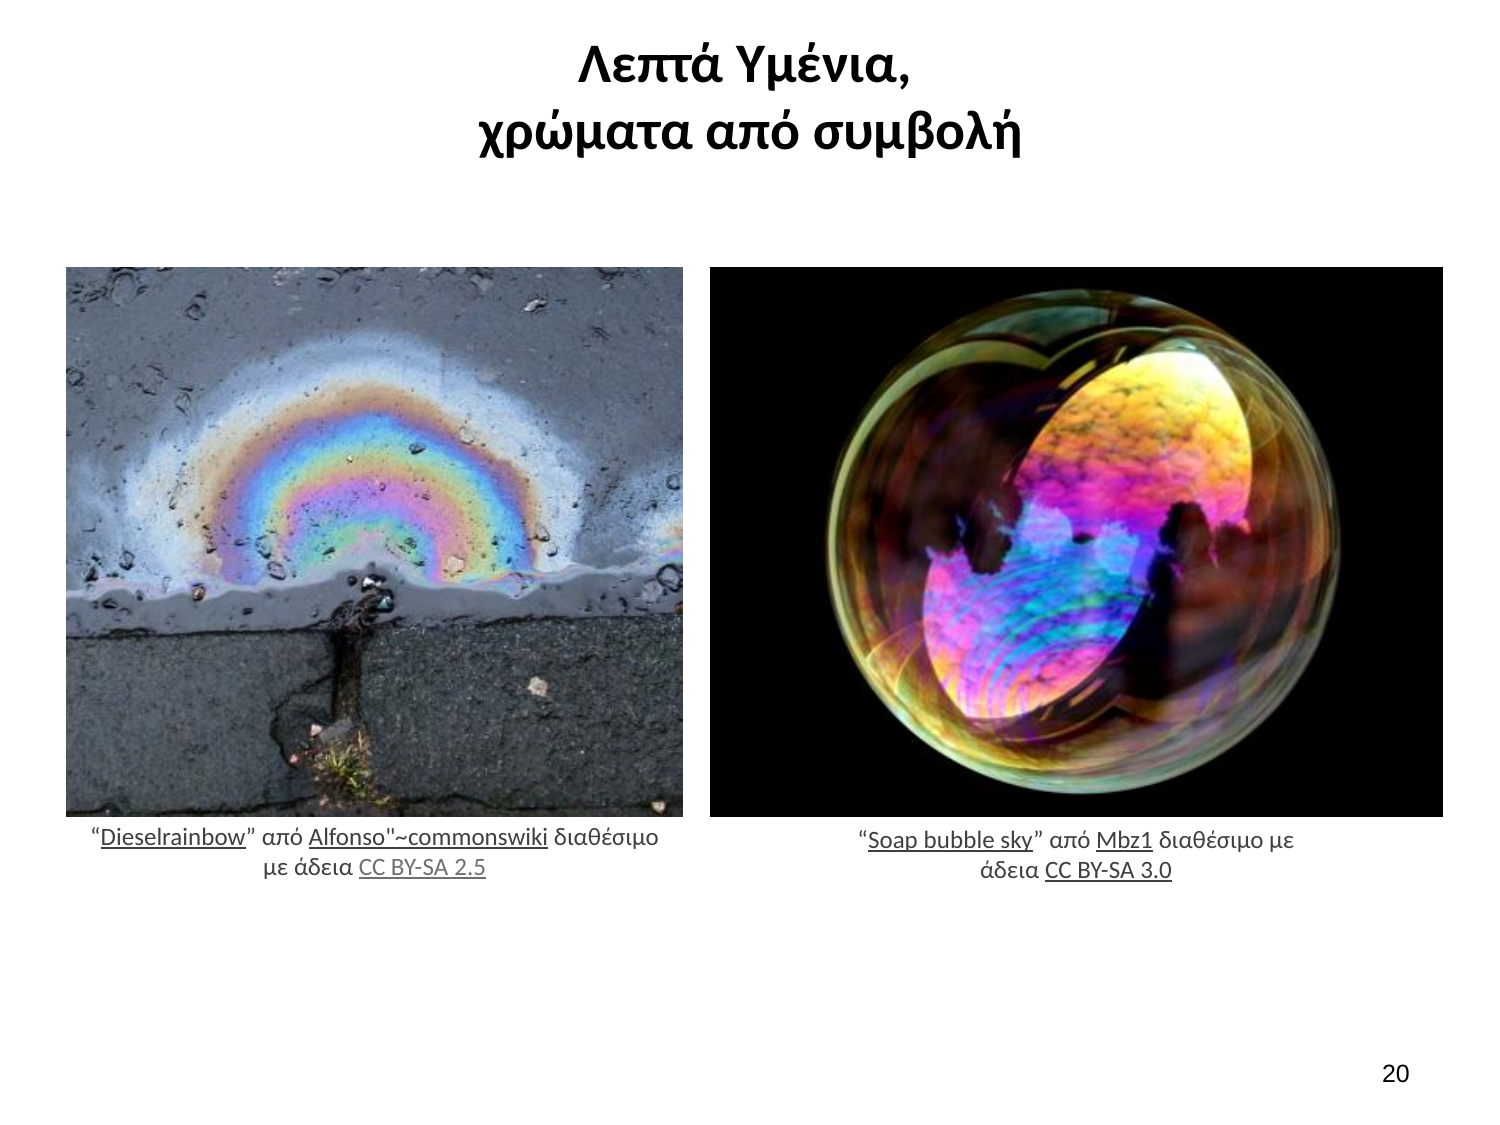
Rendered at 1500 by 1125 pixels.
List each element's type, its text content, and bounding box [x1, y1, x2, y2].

text_box “Soap bubble sky” από Mbz1 διαθέσιμο με άδεια CC BY-SA 3.0 [840, 825, 1313, 891]
title Λεπτά Υμένια, χρώματα από συμβολή [76, 19, 1427, 169]
text_box “Dieselrainbow” από Alfonso"~commonswiki διαθέσιμο με άδεια CC BY-SA 2.5 [66, 824, 683, 888]
picture [709, 266, 1443, 817]
picture [66, 266, 683, 817]
slide_number 19 [1074, 1042, 1425, 1103]
